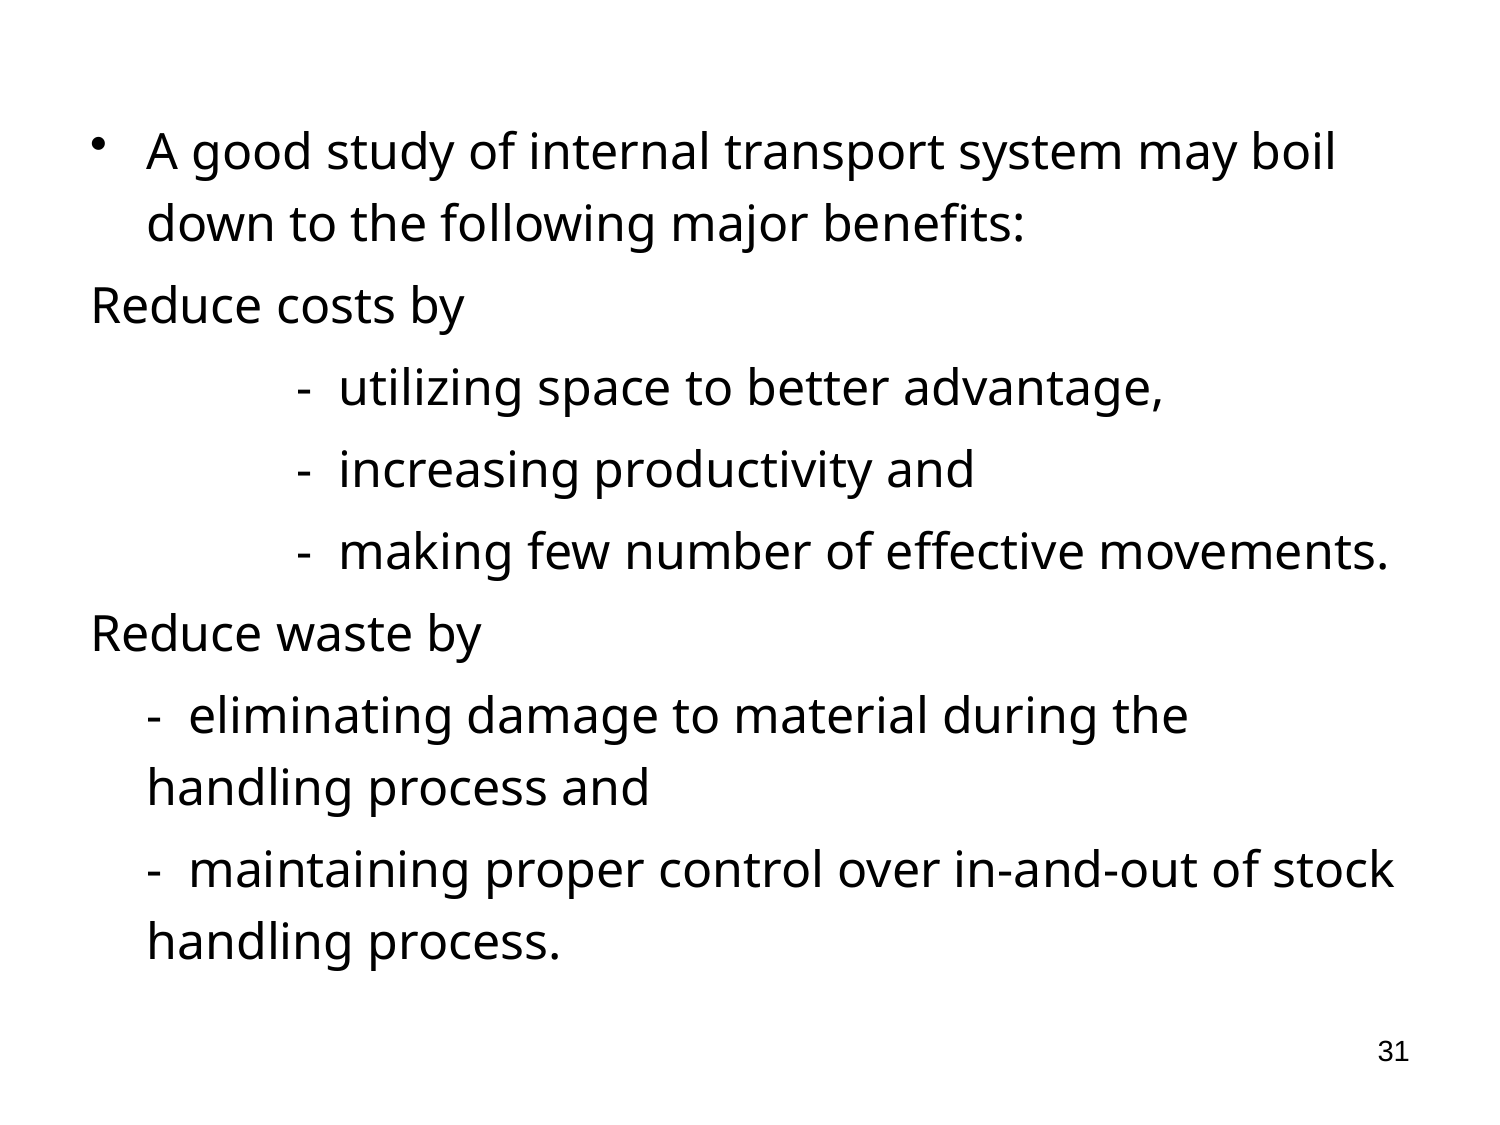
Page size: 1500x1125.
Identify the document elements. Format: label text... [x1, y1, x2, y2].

slide_number 31 [1074, 1024, 1426, 1103]
list A good study of internal transport system may boil down to the following major benefits: Reduce costs by - utilizing space to better advantage, - increasing productivity and - making few number of effective movements. Reduce waste by - eliminating damage to material during the handling process and - maintaining proper control over in-and-out of stock handling process. [74, 99, 1426, 1006]
